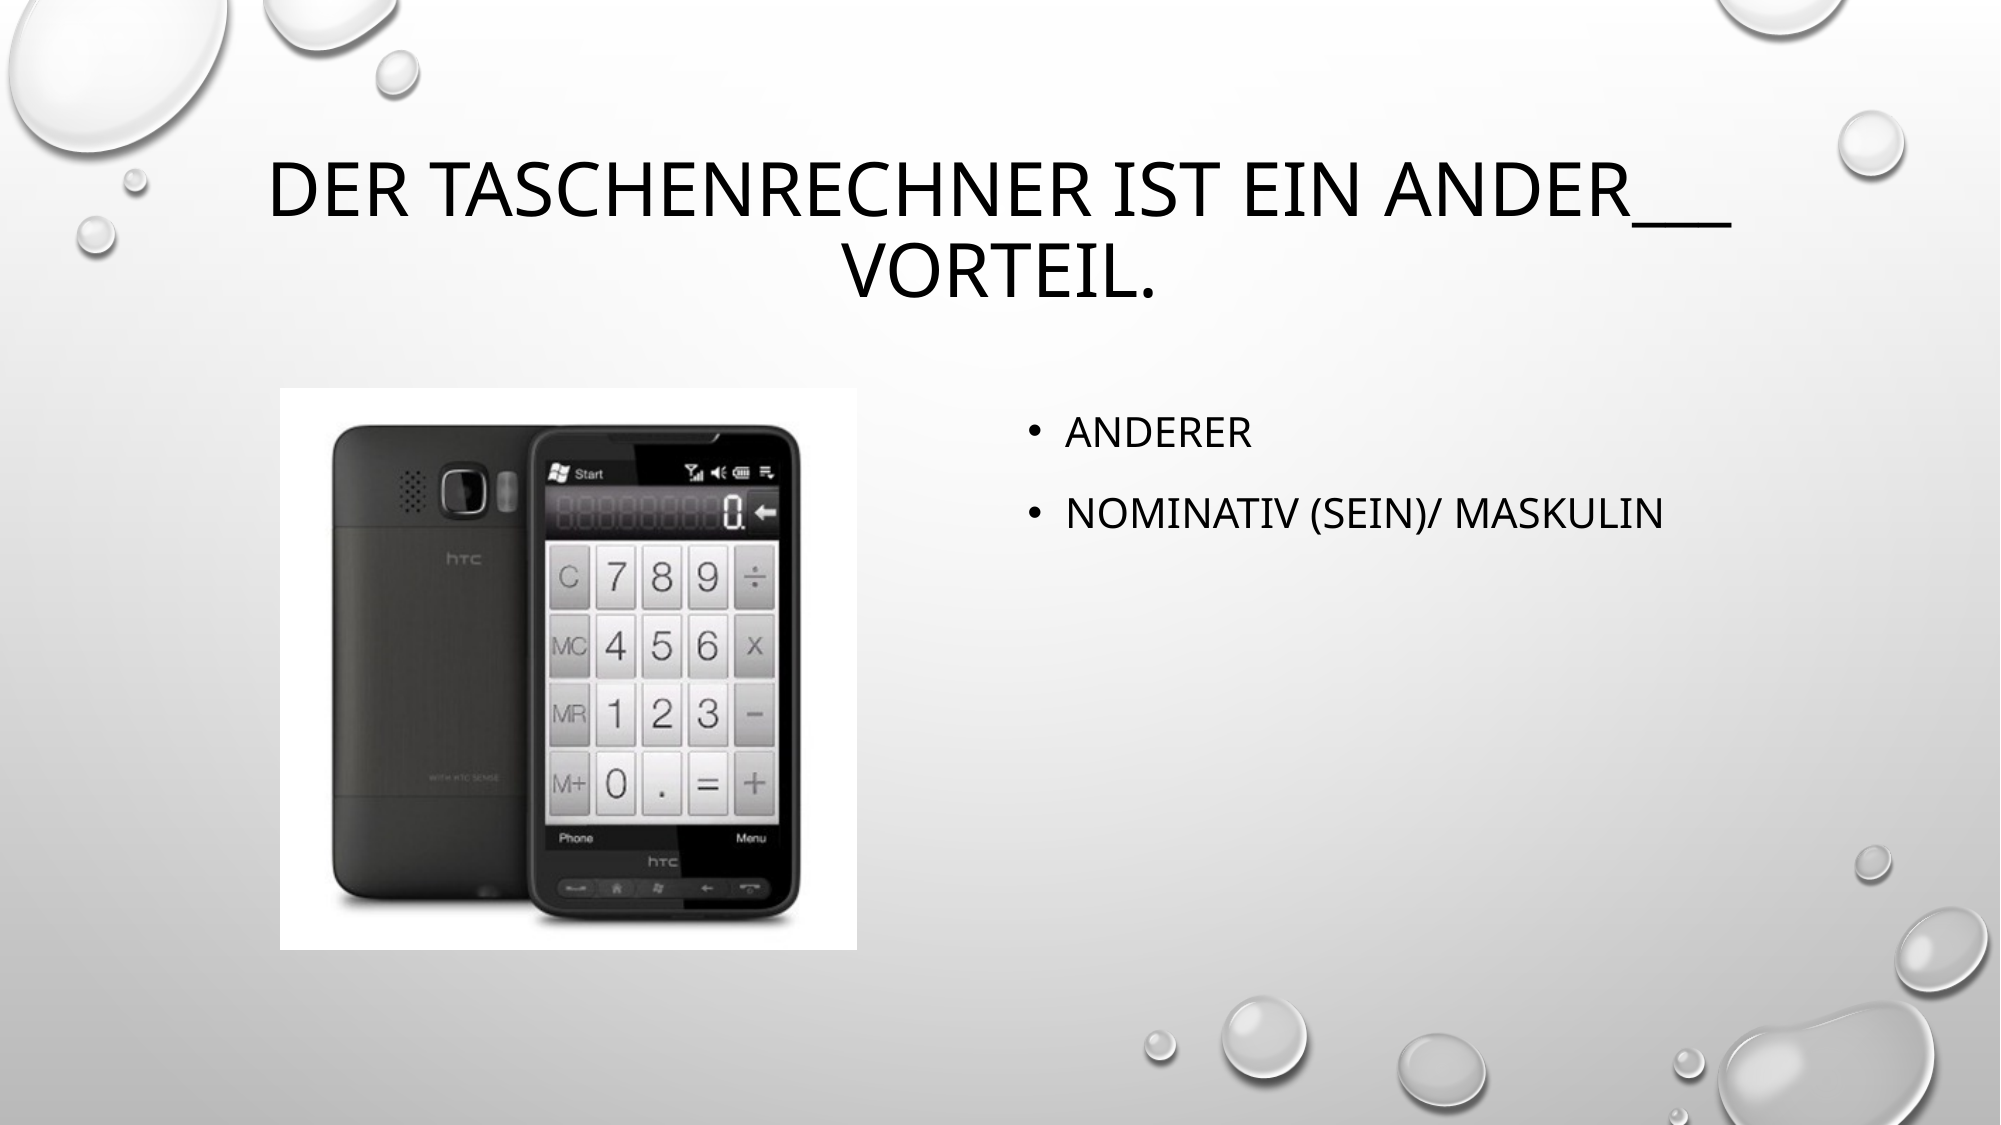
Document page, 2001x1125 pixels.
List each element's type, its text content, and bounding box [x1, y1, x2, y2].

title Der Taschenrechner ist ein ander___ Vorteil. [149, 101, 1851, 364]
picture [0, 0, 2000, 1125]
list anderer Nominativ (Sein)/ Maskulin [1012, 388, 1850, 950]
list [280, 387, 857, 951]
